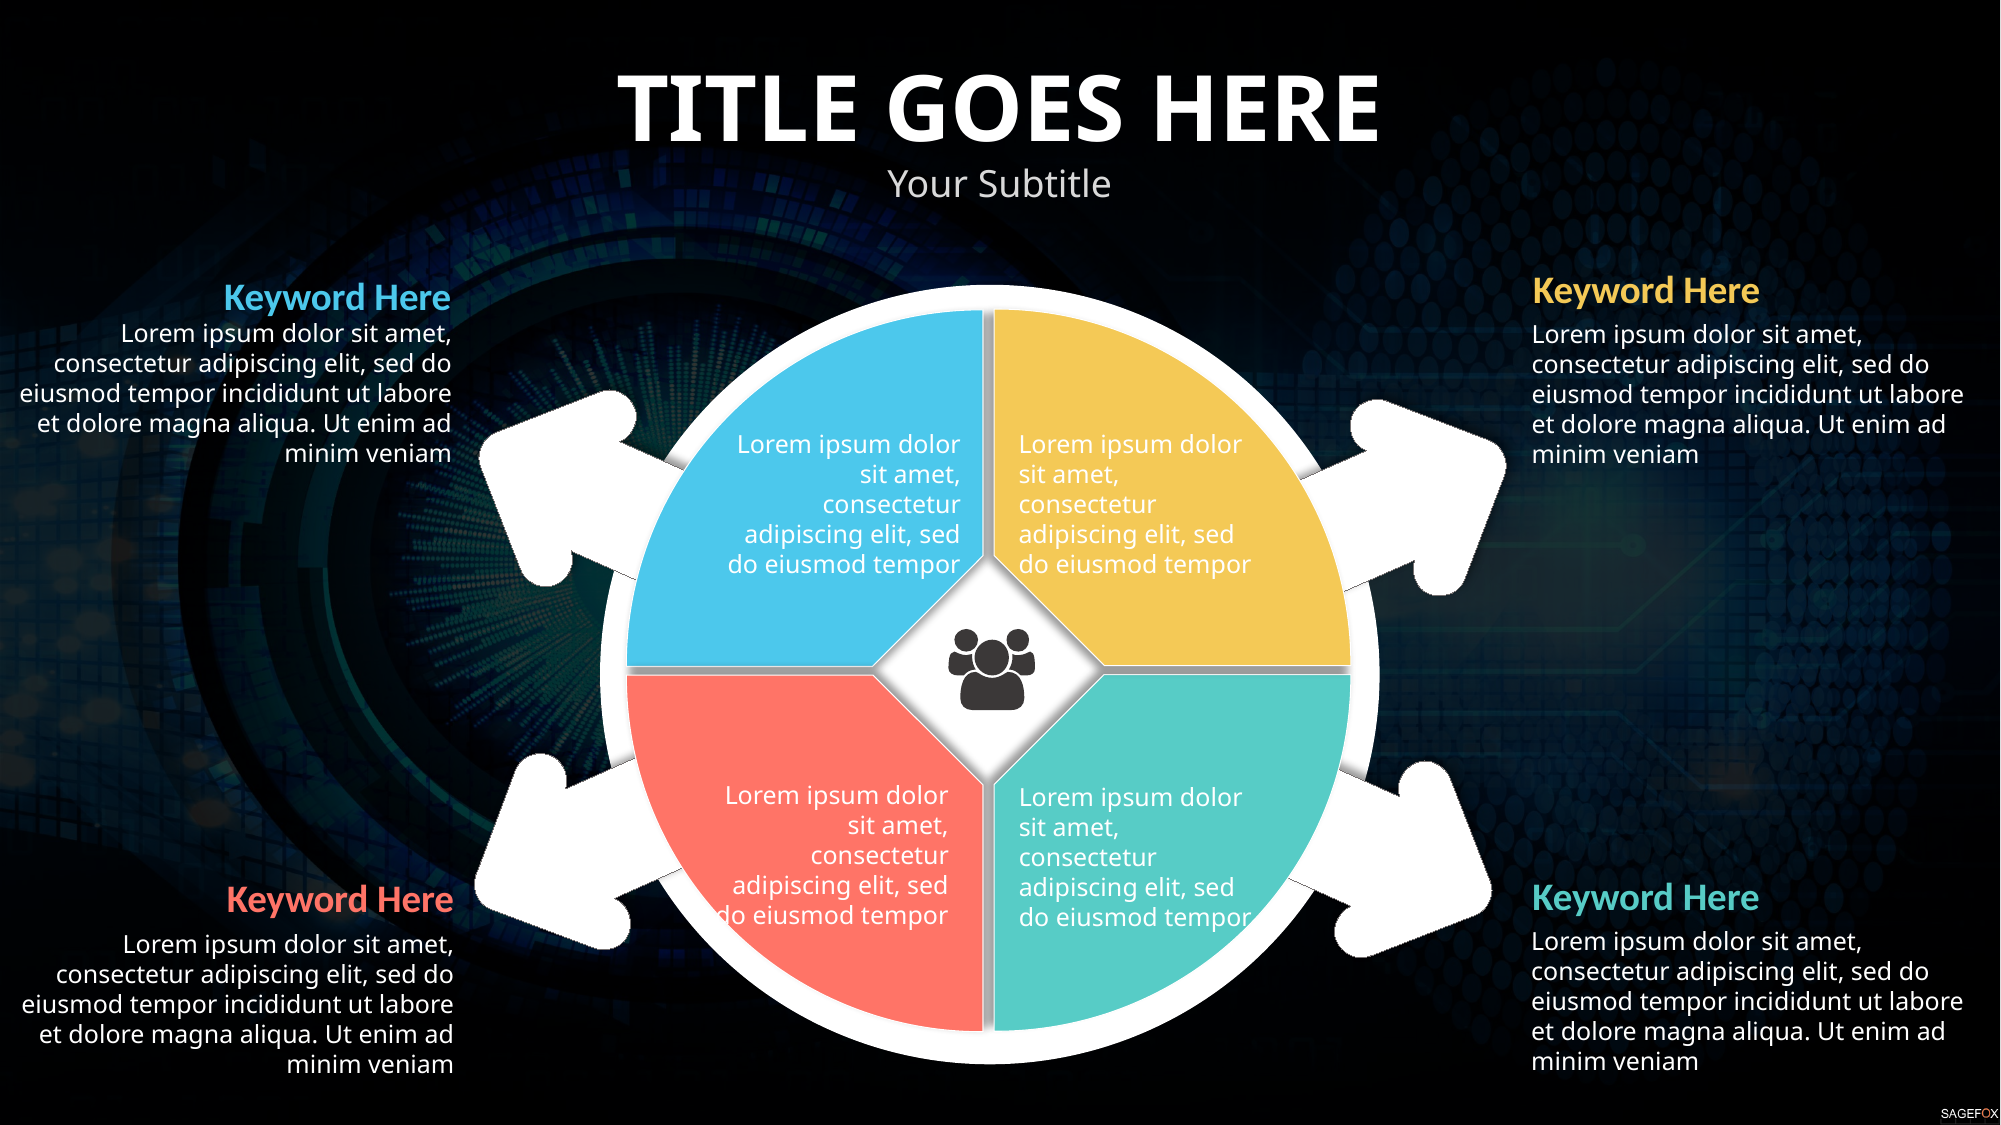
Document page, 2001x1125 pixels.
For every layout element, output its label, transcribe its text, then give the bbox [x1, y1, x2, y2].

text_box [993, 307, 1352, 667]
text_box Lorem ipsum dolor sit amet, consectetur adipiscing elit, sed do eiusmod tempor [1018, 429, 1259, 579]
text_box [948, 651, 1036, 711]
picture [0, 0, 2001, 1125]
text_box [659, 873, 1315, 1066]
text_box [625, 308, 985, 668]
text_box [17, 271, 453, 499]
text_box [20, 873, 456, 1111]
text_box [888, 570, 1088, 770]
text_box [954, 628, 1009, 676]
text_box [1301, 399, 1507, 596]
text_box [1343, 584, 1381, 770]
text_box [1290, 760, 1493, 958]
text_box Lorem ipsum dolor sit amet, consectetur adipiscing elit, sed do eiusmod tempor [721, 429, 961, 579]
text_box Lorem ipsum dolor sit amet, consectetur adipiscing elit, sed do eiusmod tempor [709, 780, 949, 930]
text_box [478, 389, 683, 587]
text_box [625, 674, 985, 1033]
text_box [474, 753, 681, 950]
text_box [993, 673, 1352, 1033]
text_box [1531, 871, 1982, 1108]
text_box [599, 570, 634, 760]
text_box Lorem ipsum dolor sit amet, consectetur adipiscing elit, sed do eiusmod tempor [1018, 781, 1259, 932]
text_box [669, 283, 1318, 471]
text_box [1531, 264, 1982, 440]
text_box [1006, 628, 1030, 652]
text_box TITLE GOES HERE Your Subtitle [548, 42, 1452, 212]
